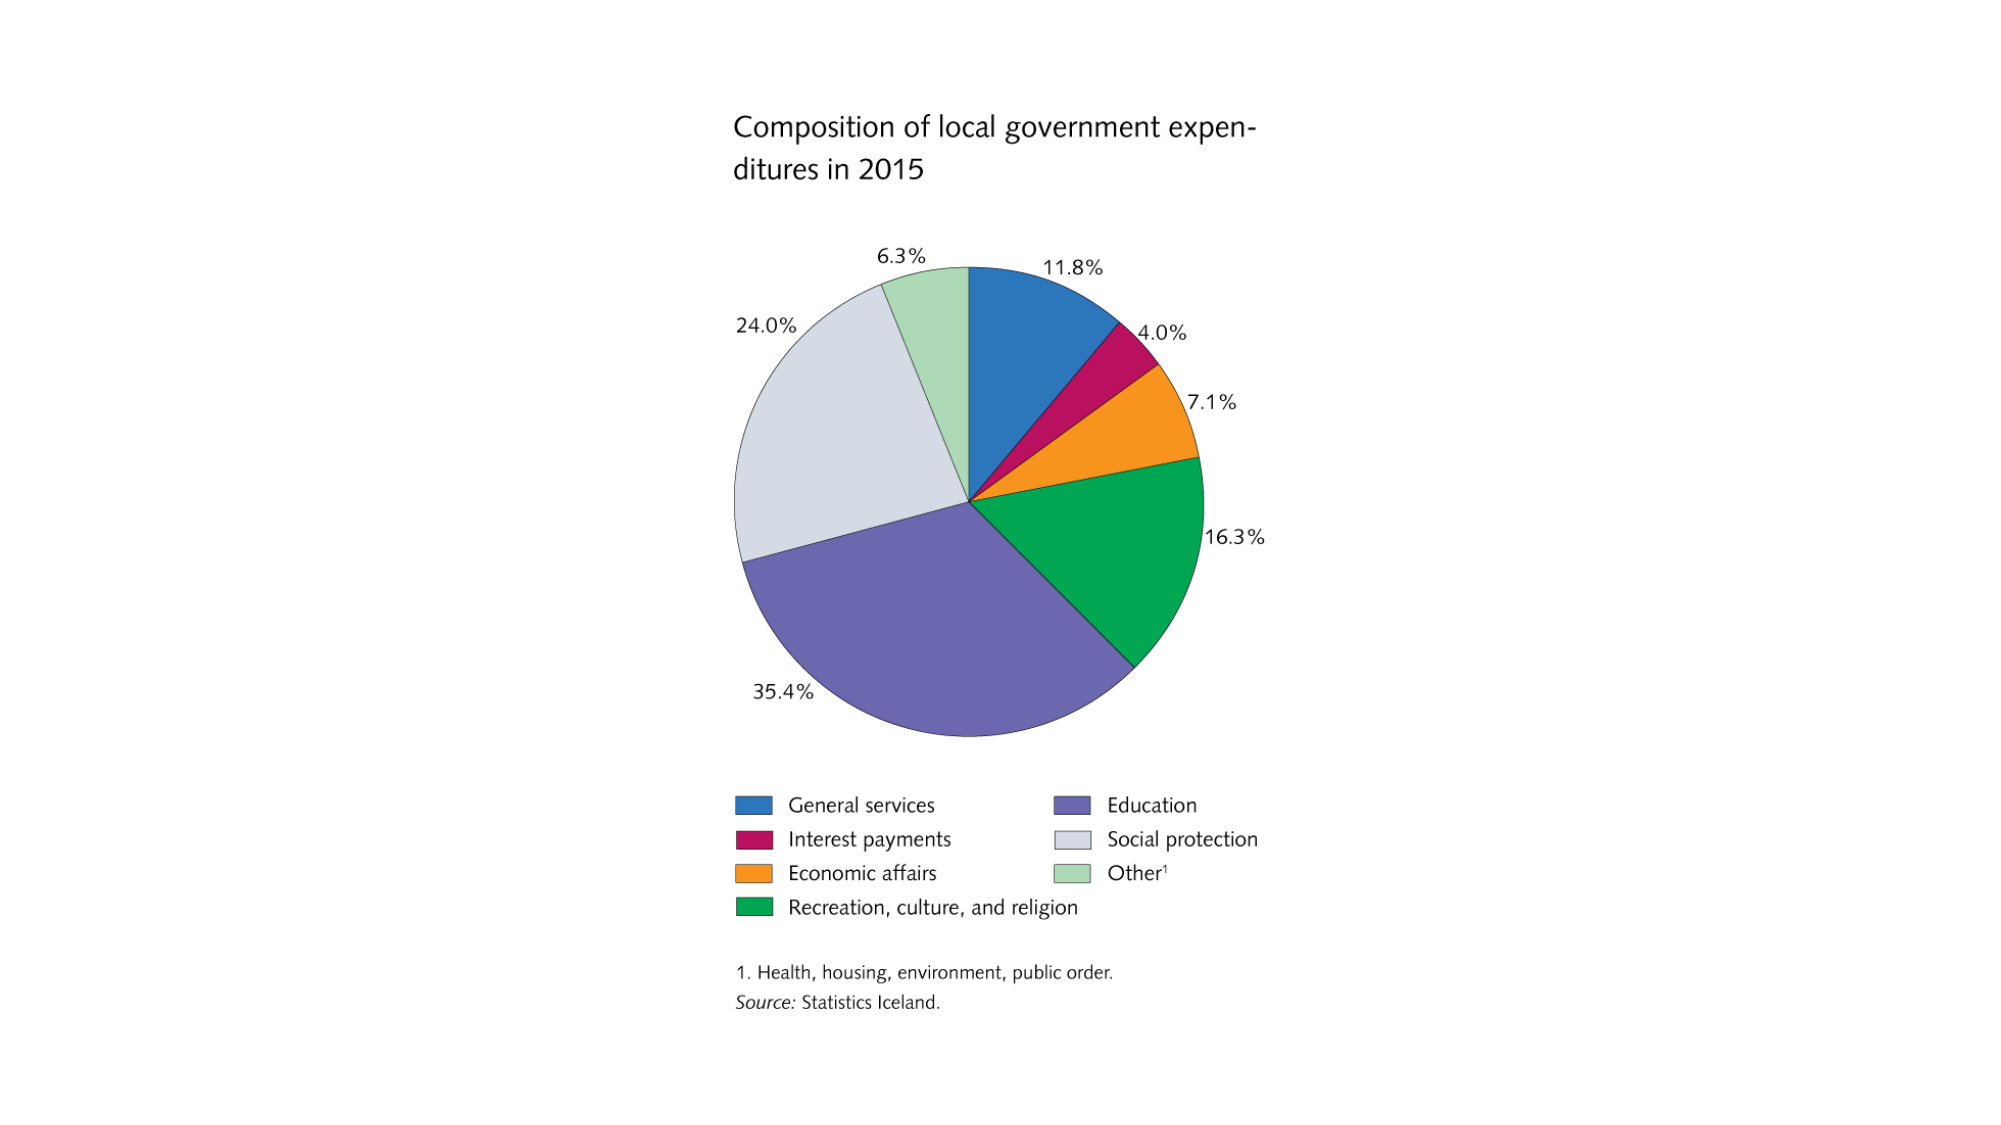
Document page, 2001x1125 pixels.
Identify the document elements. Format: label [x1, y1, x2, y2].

picture [732, 112, 1267, 1013]
